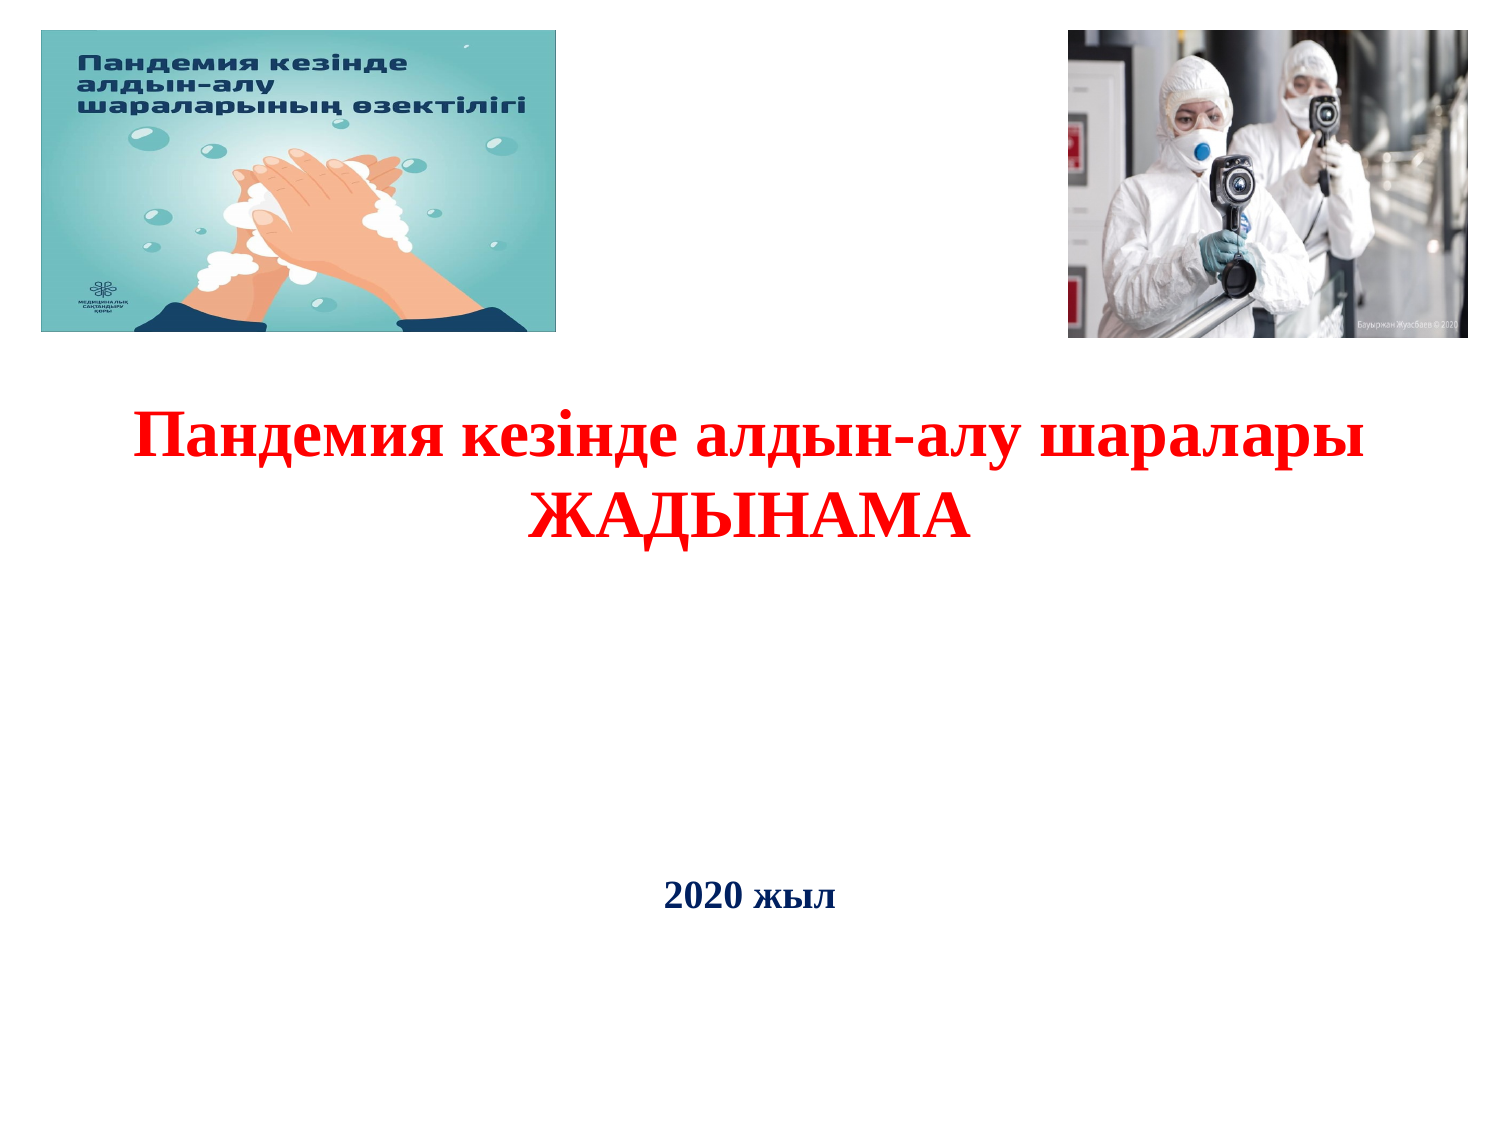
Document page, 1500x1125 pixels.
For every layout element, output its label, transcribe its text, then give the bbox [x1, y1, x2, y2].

subtitle 2020 жыл [225, 637, 1275, 925]
picture [40, 30, 556, 333]
title Пандемия кезінде алдын-алу шаралары ЖАДЫНАМА [112, 349, 1388, 591]
picture [1068, 30, 1468, 339]
